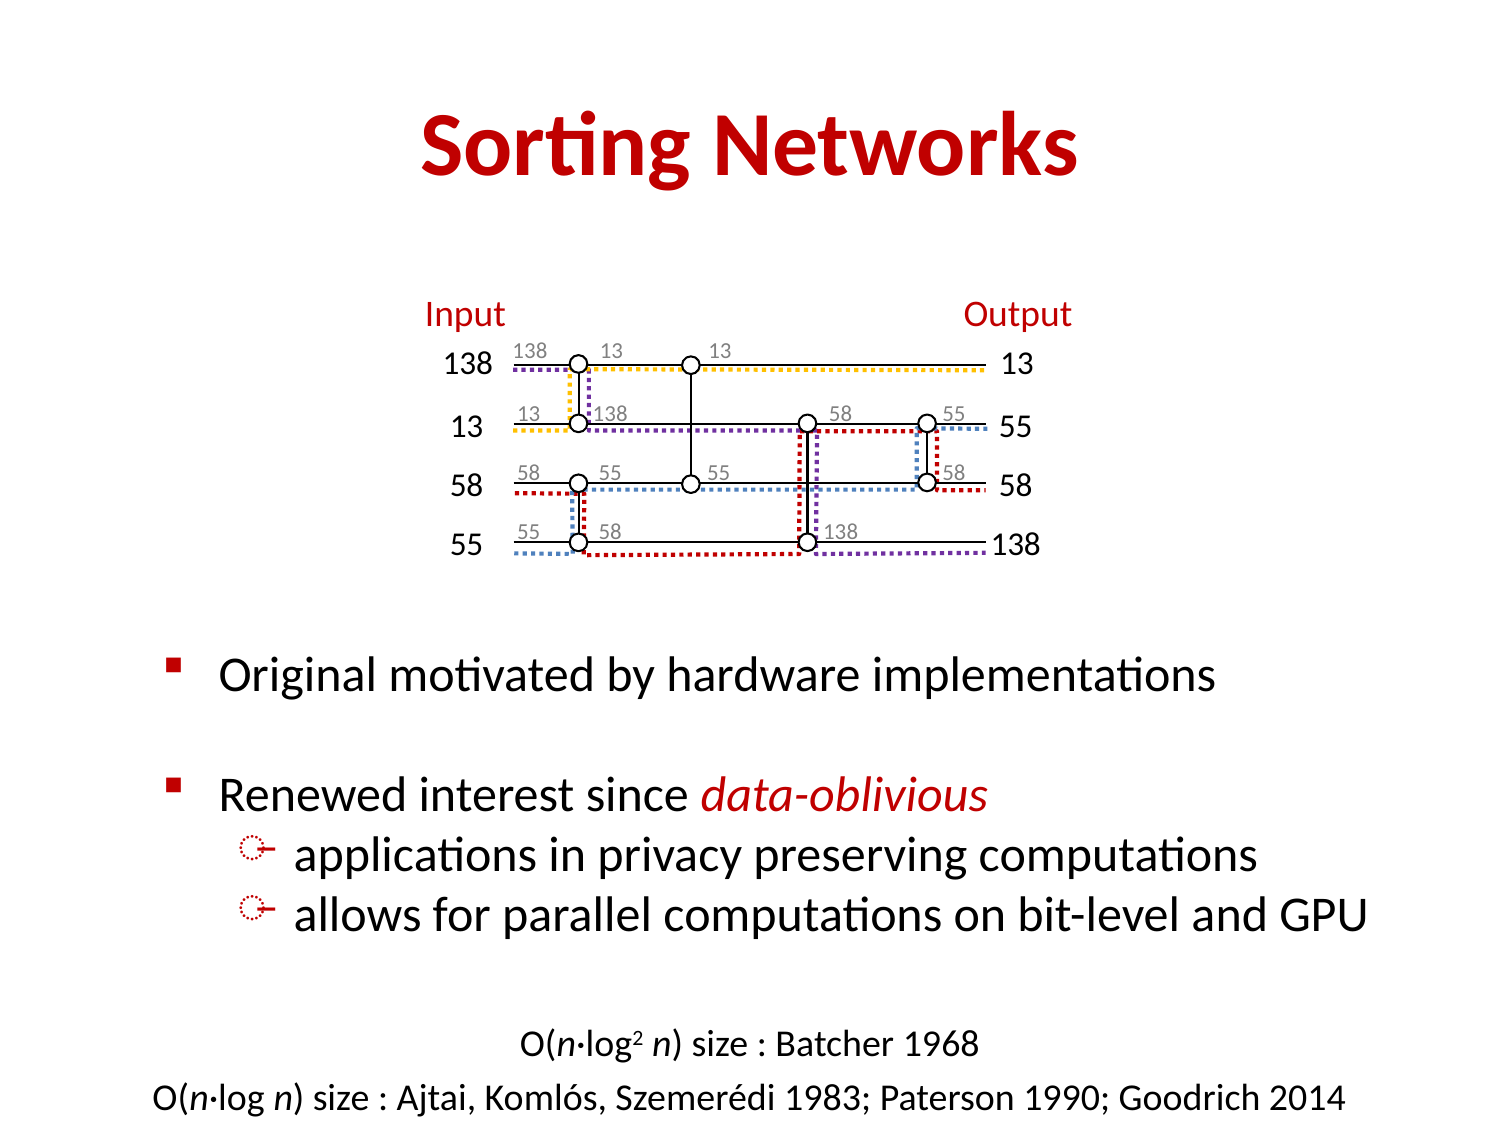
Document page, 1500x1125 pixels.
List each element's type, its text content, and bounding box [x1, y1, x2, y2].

text_box 55 [437, 522, 497, 563]
text_box 58 [437, 462, 494, 503]
text_box 138 [986, 522, 1046, 563]
text_box 58 [988, 462, 1046, 503]
list O(n·log2 n) size : Batcher 1968 O(n·log n) size : Ajtai, Komlós, Szemerédi 1983; Paterson 1990; Goodrich 2014 [0, 1011, 1500, 1125]
text_box 138 [438, 342, 494, 382]
text_box 13 [437, 403, 494, 444]
text_box Output [938, 282, 1098, 342]
text_box Original motivated by hardware implementations Renewed interest since data-oblivious applications in privacy preserving computations allows for parallel computations on bit-level and GPU [147, 634, 1447, 949]
text_box 13 [988, 342, 1047, 382]
title Sorting Networks [75, 45, 1425, 233]
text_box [499, 335, 984, 545]
text_box [581, 554, 802, 558]
text_box 55 [988, 403, 1046, 444]
text_box Input [386, 282, 545, 342]
